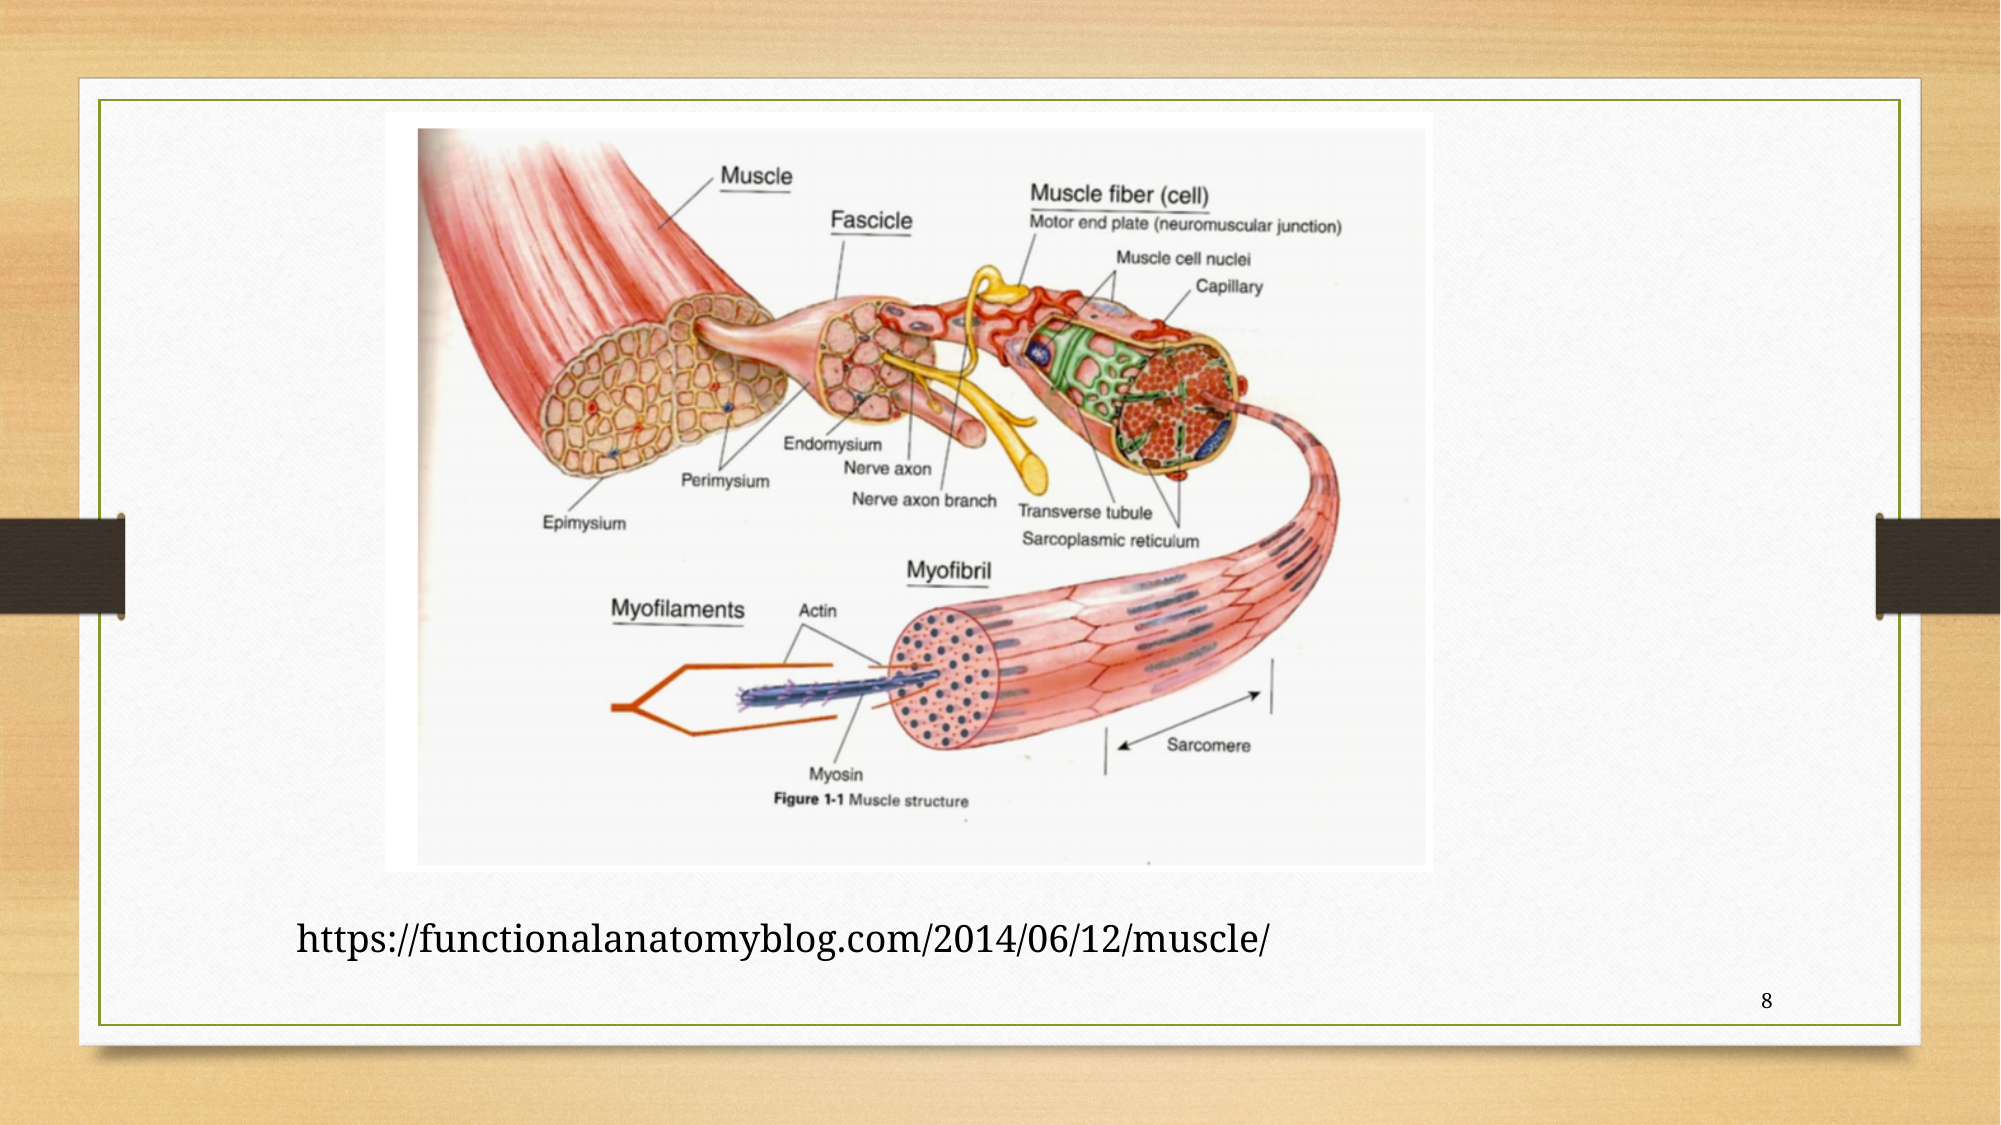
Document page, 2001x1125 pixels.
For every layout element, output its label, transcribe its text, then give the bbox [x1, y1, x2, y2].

text_box https://functionalanatomyblog.com/2014/06/12/muscle/ [281, 907, 1286, 968]
slide_number 8 [1698, 979, 1788, 1025]
picture [0, 0, 2001, 1125]
